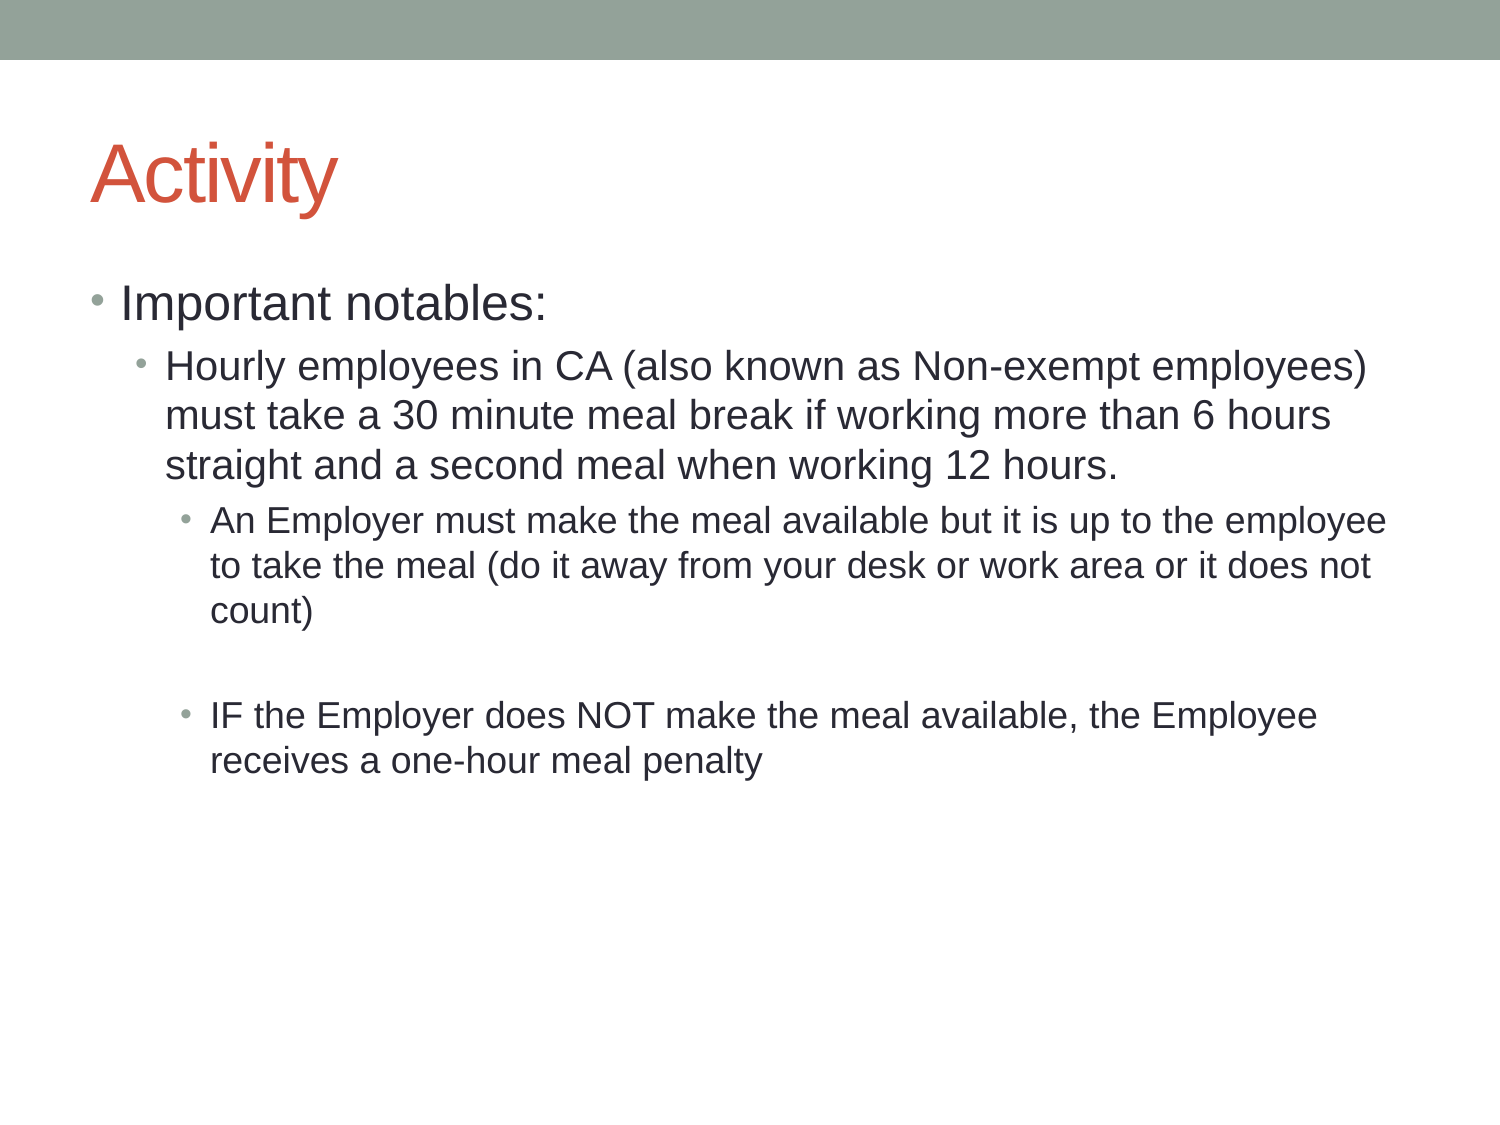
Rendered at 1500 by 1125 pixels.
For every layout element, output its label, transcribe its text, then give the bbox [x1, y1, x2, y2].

title Activity [75, 87, 1425, 250]
list Important notables: Hourly employees in CA (also known as Non-exempt employees) must take a 30 minute meal break if working more than 6 hours straight and a second meal when working 12 hours. An Employer must make the meal available but it is up to the employee to take the meal (do it away from your desk or work area or it does not count) IF the Employer does NOT make the meal available, the Employee receives a one-hour meal penalty [75, 262, 1425, 1063]
